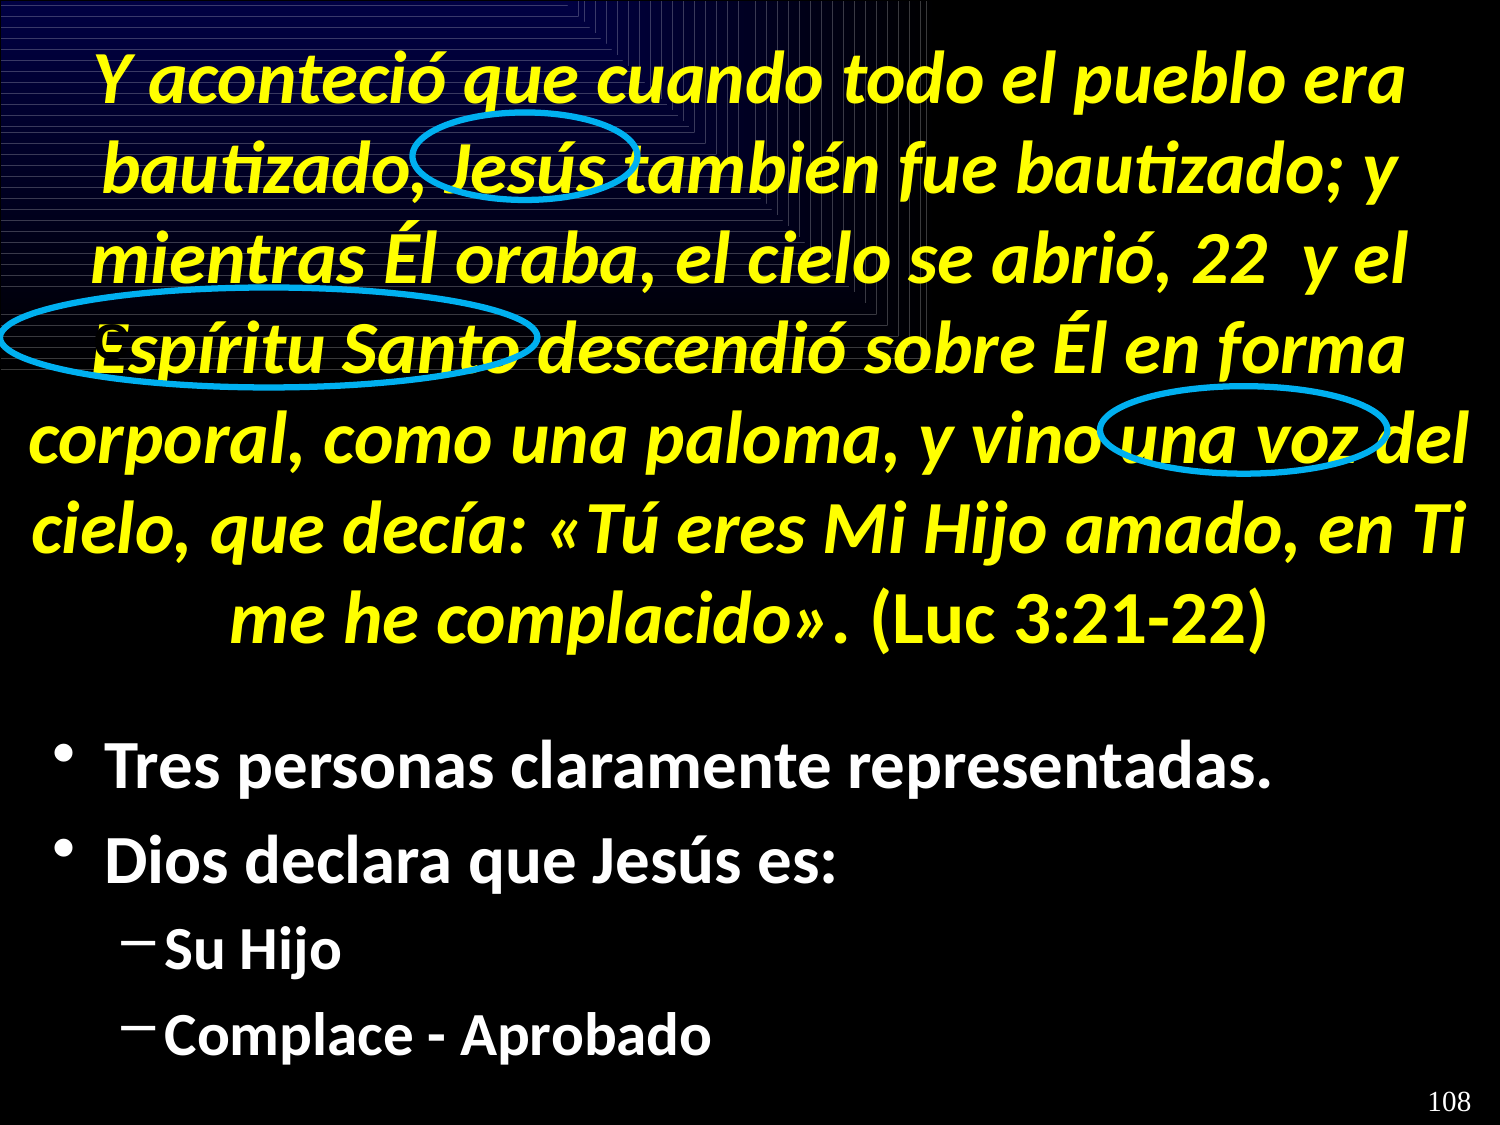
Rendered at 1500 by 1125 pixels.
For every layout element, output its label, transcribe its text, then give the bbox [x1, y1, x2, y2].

text_box C [0, 287, 538, 388]
list Tres personas claramente representadas. Dios declara que Jesús es: Su Hijo Complace - Aprobado [37, 712, 1450, 1075]
text_box [412, 112, 638, 200]
title Y aconteció que cuando todo el pueblo era bautizado, Jesús también fue bautizado; y mientras Él oraba, el cielo se abrió, 22 y el Espíritu Santo descendió sobre Él en forma corporal, como una paloma, y vino una voz del cielo, que decía: «Tú eres Mi Hijo amado, en Ti me he complacido». (Luc 3:21-22) [0, 0, 1500, 688]
slide_number 108 [1412, 1074, 1500, 1125]
text_box [1099, 386, 1388, 474]
